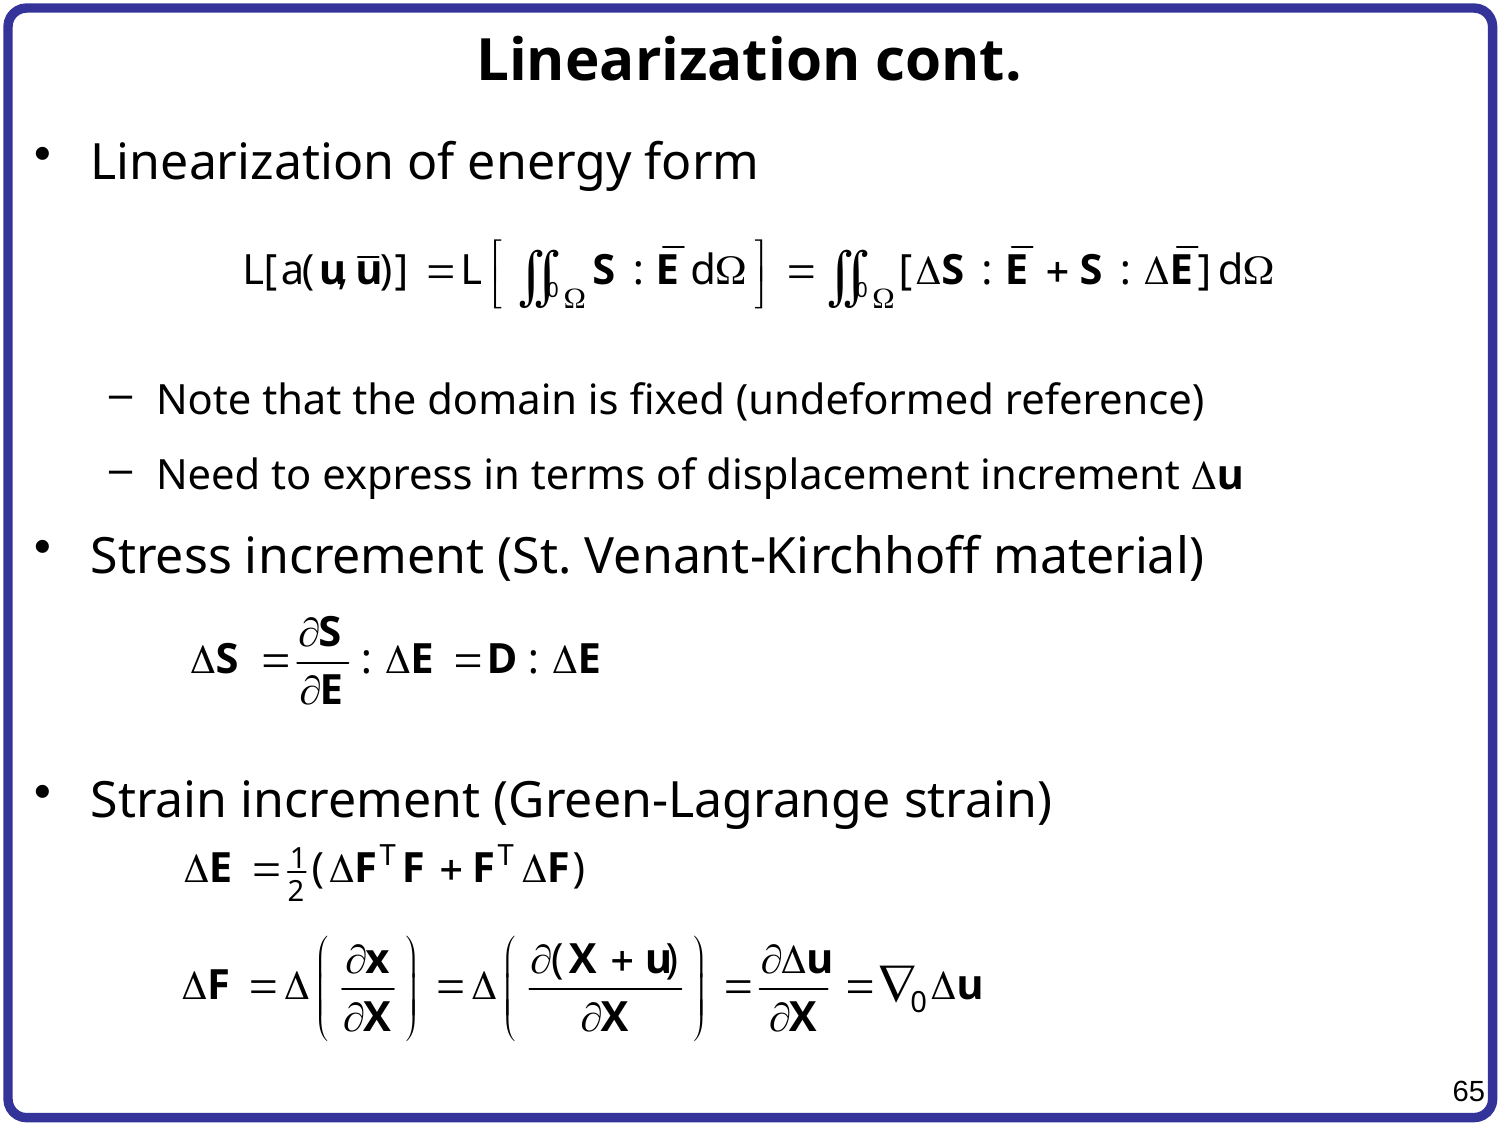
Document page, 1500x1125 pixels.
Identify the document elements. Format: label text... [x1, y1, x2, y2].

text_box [239, 234, 1278, 315]
title Linearization cont. [6, 7, 1492, 106]
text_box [177, 930, 981, 1048]
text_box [179, 834, 591, 908]
list Linearization of energy form Note that the domain is fixed (undeformed reference) Need to express in terms of displacement increment Du Stress increment (St. Venant-Kirchhoff material) Strain increment (Green-Lagrange strain) [18, 121, 1481, 1086]
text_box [186, 604, 608, 713]
